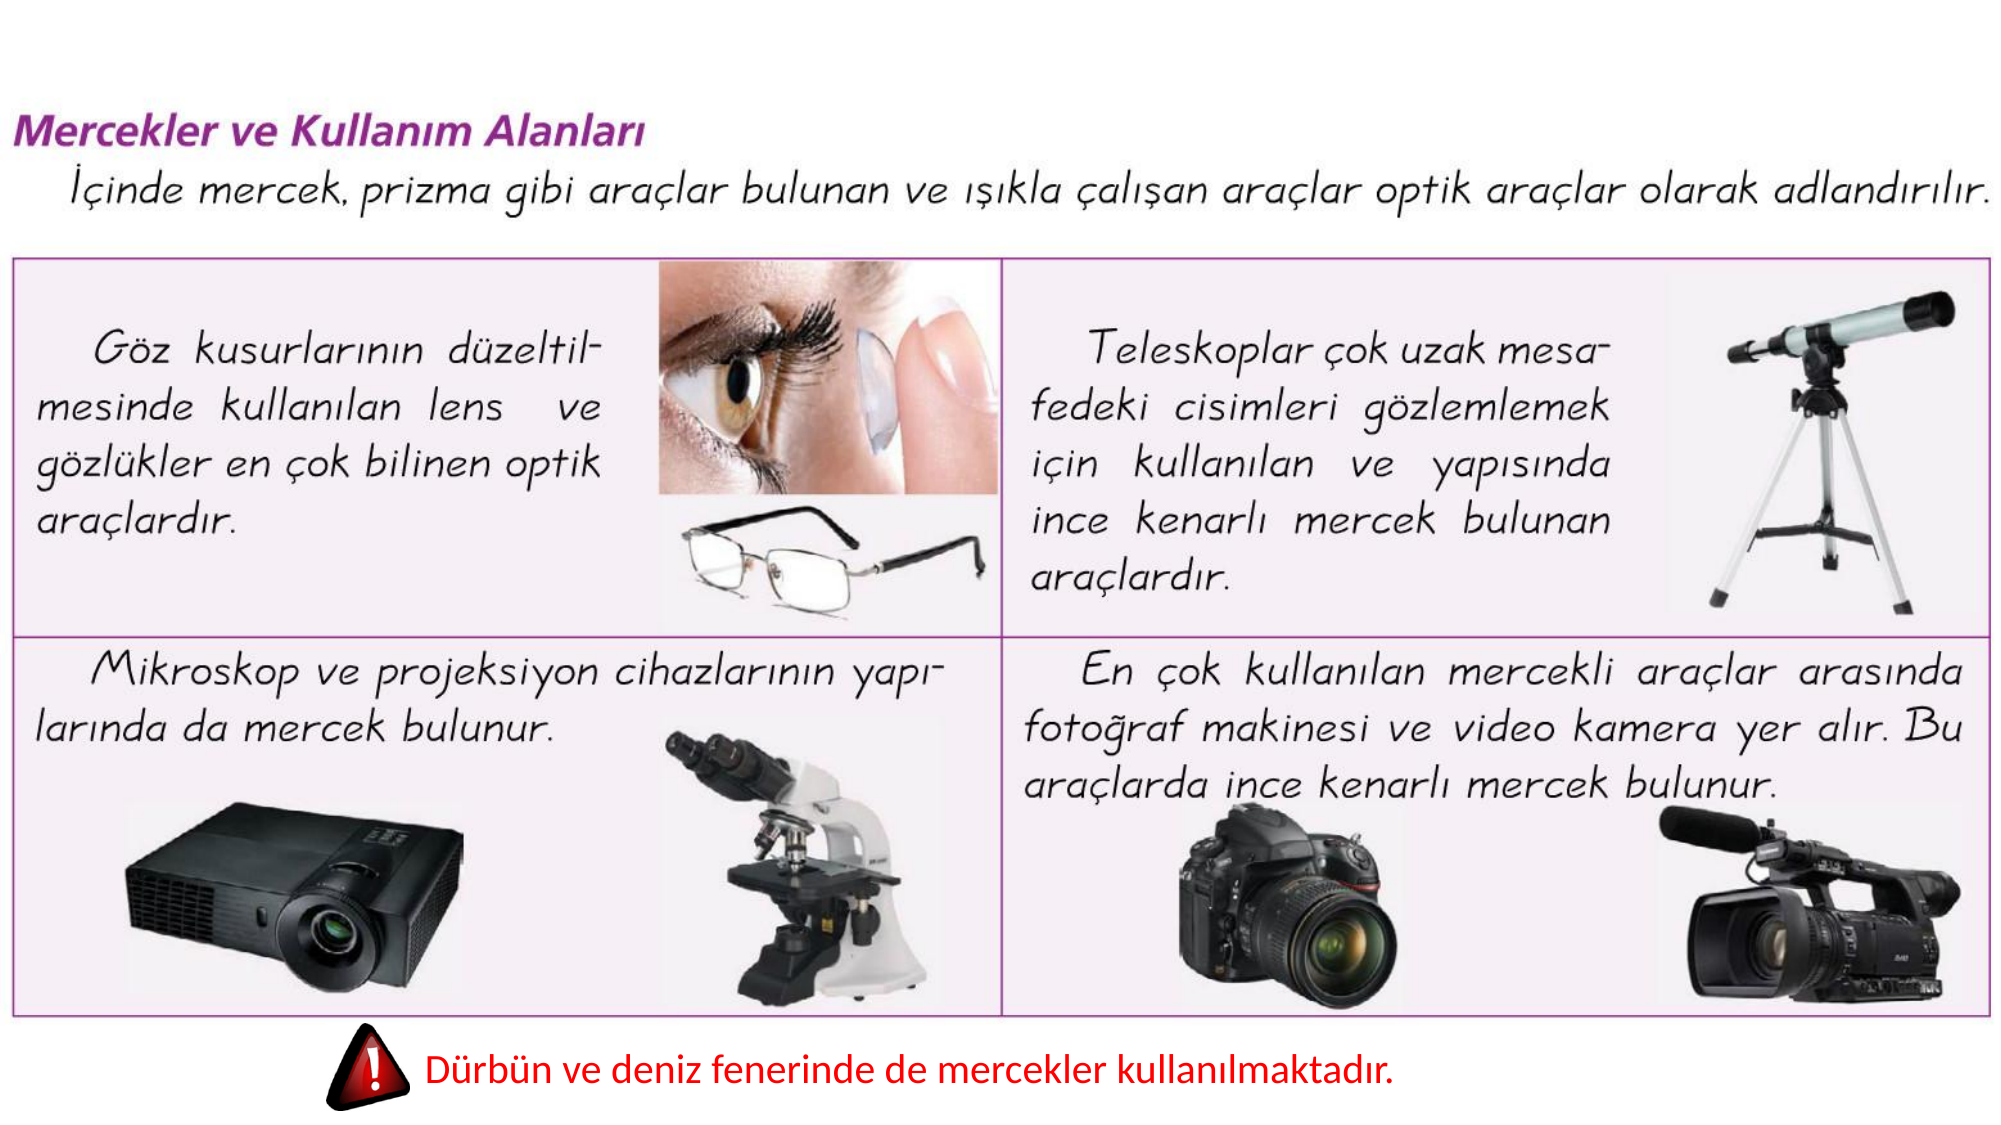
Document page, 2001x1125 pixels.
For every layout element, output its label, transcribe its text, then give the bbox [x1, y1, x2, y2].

text_box Dürbün ve deniz fenerinde de mercekler kullanılmaktadır. [415, 1077, 1420, 1100]
picture [0, 57, 2000, 1111]
